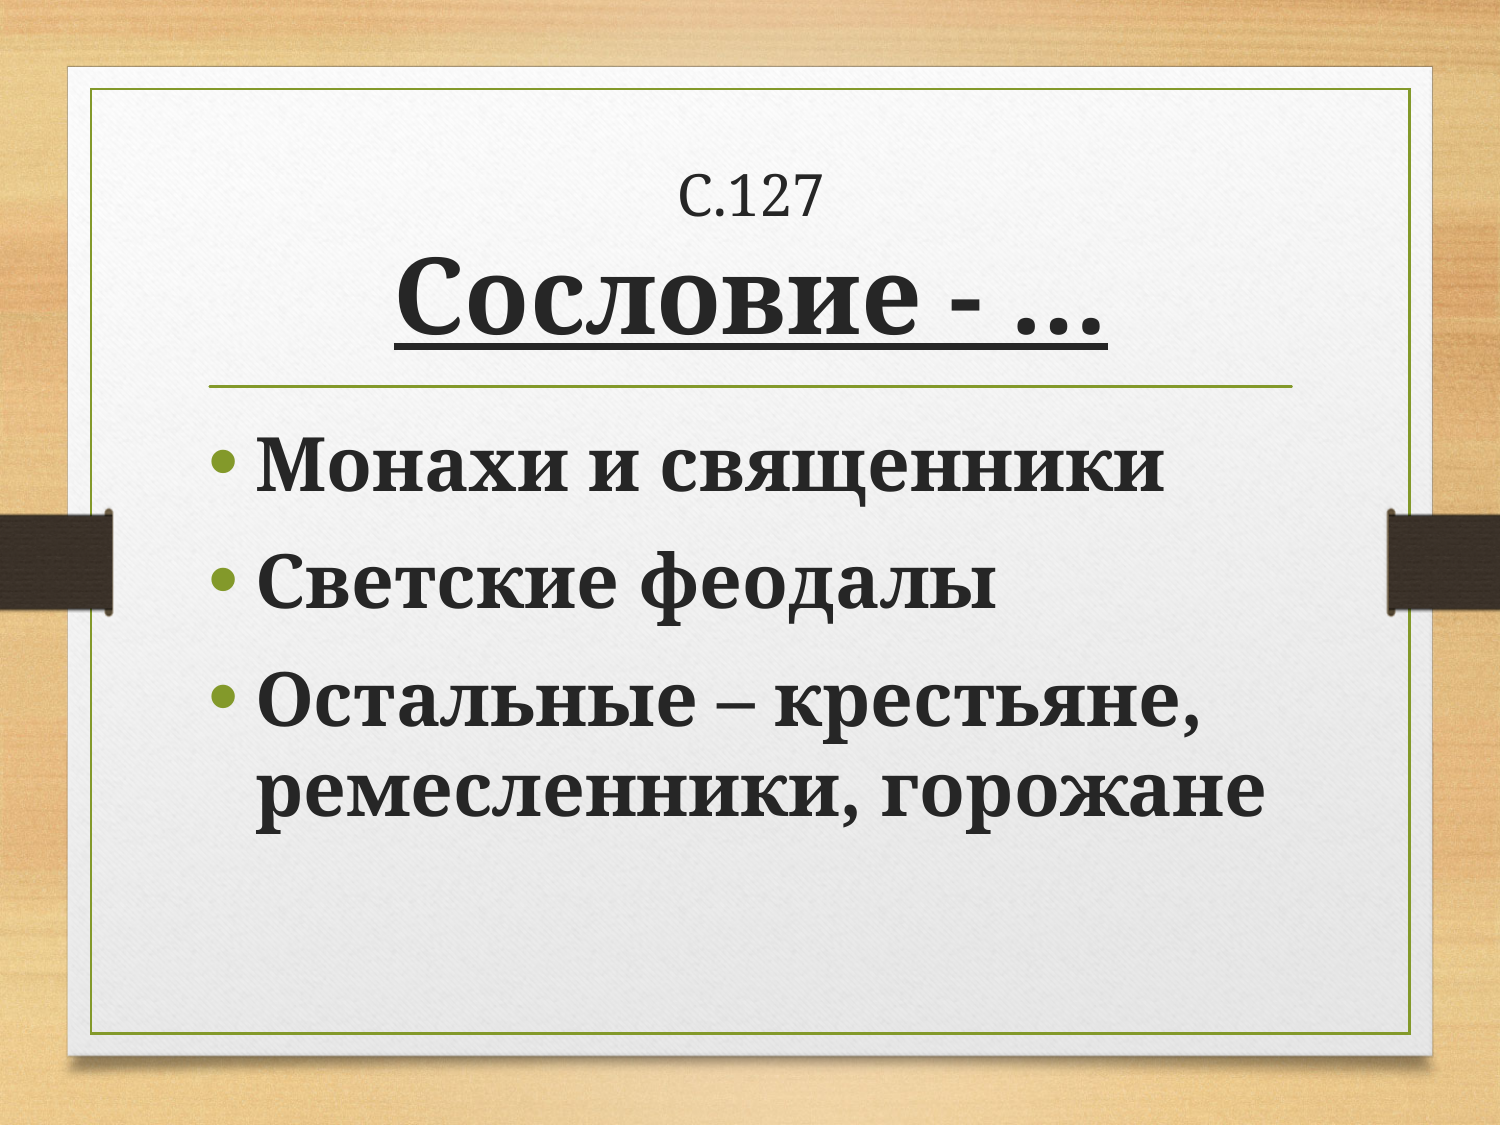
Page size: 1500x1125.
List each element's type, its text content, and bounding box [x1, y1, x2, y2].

list Монахи и священники Светские феодалы Остальные – крестьяне, ремесленники, горожане [193, 408, 1309, 974]
picture [0, 0, 1500, 1125]
title С.127 Сословие - … [193, 150, 1309, 365]
